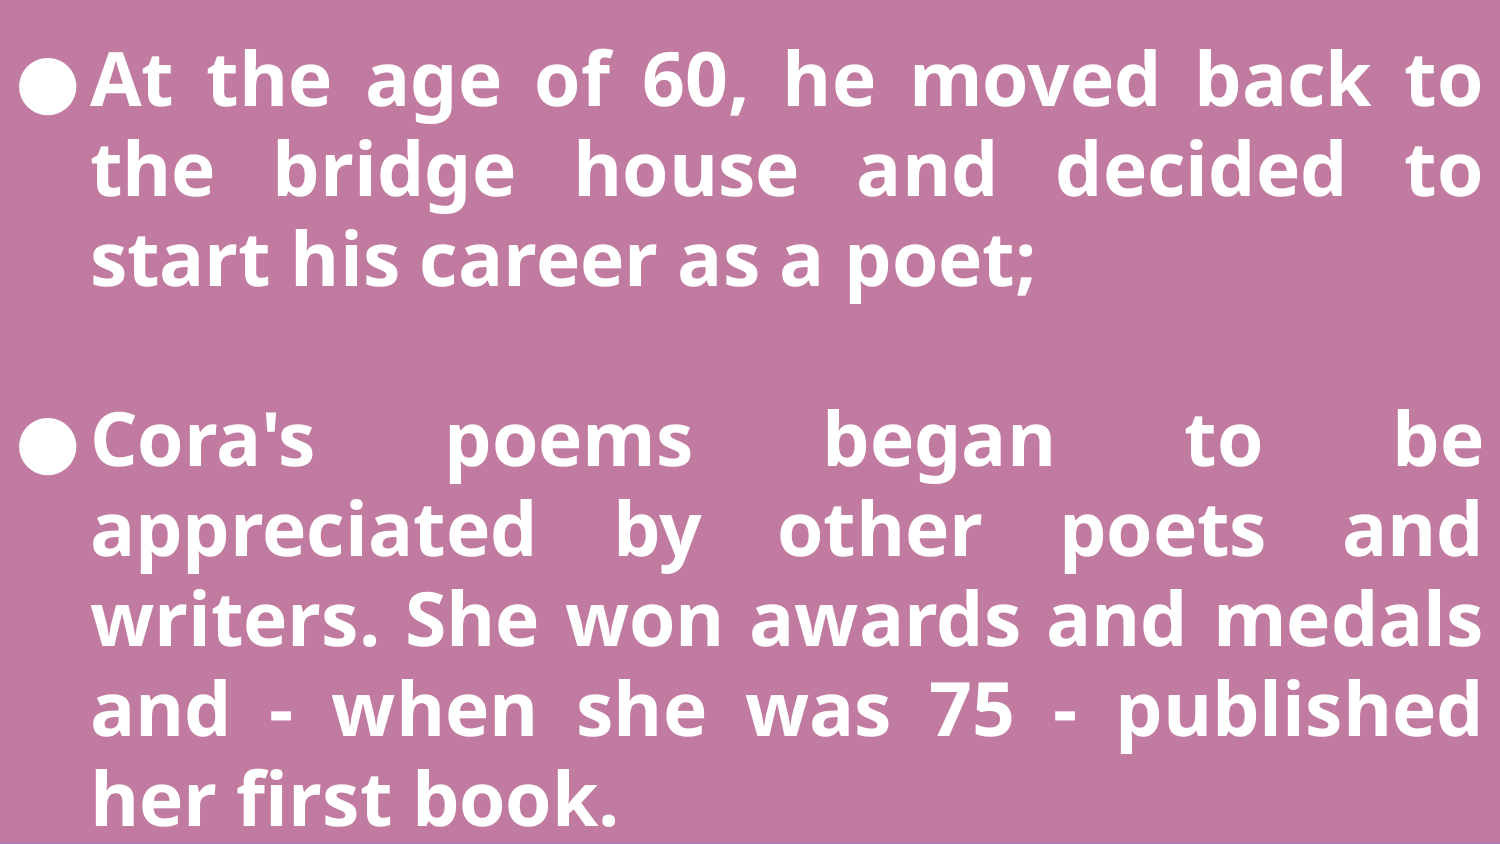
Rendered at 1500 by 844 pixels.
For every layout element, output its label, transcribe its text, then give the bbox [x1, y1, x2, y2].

title At the age of 60, he moved back to the bridge house and decided to start his career as a poet; Cora's poems began to be appreciated by other poets and writers. She won awards and medals and - when she was 75 - published her first book. [0, 0, 1500, 844]
